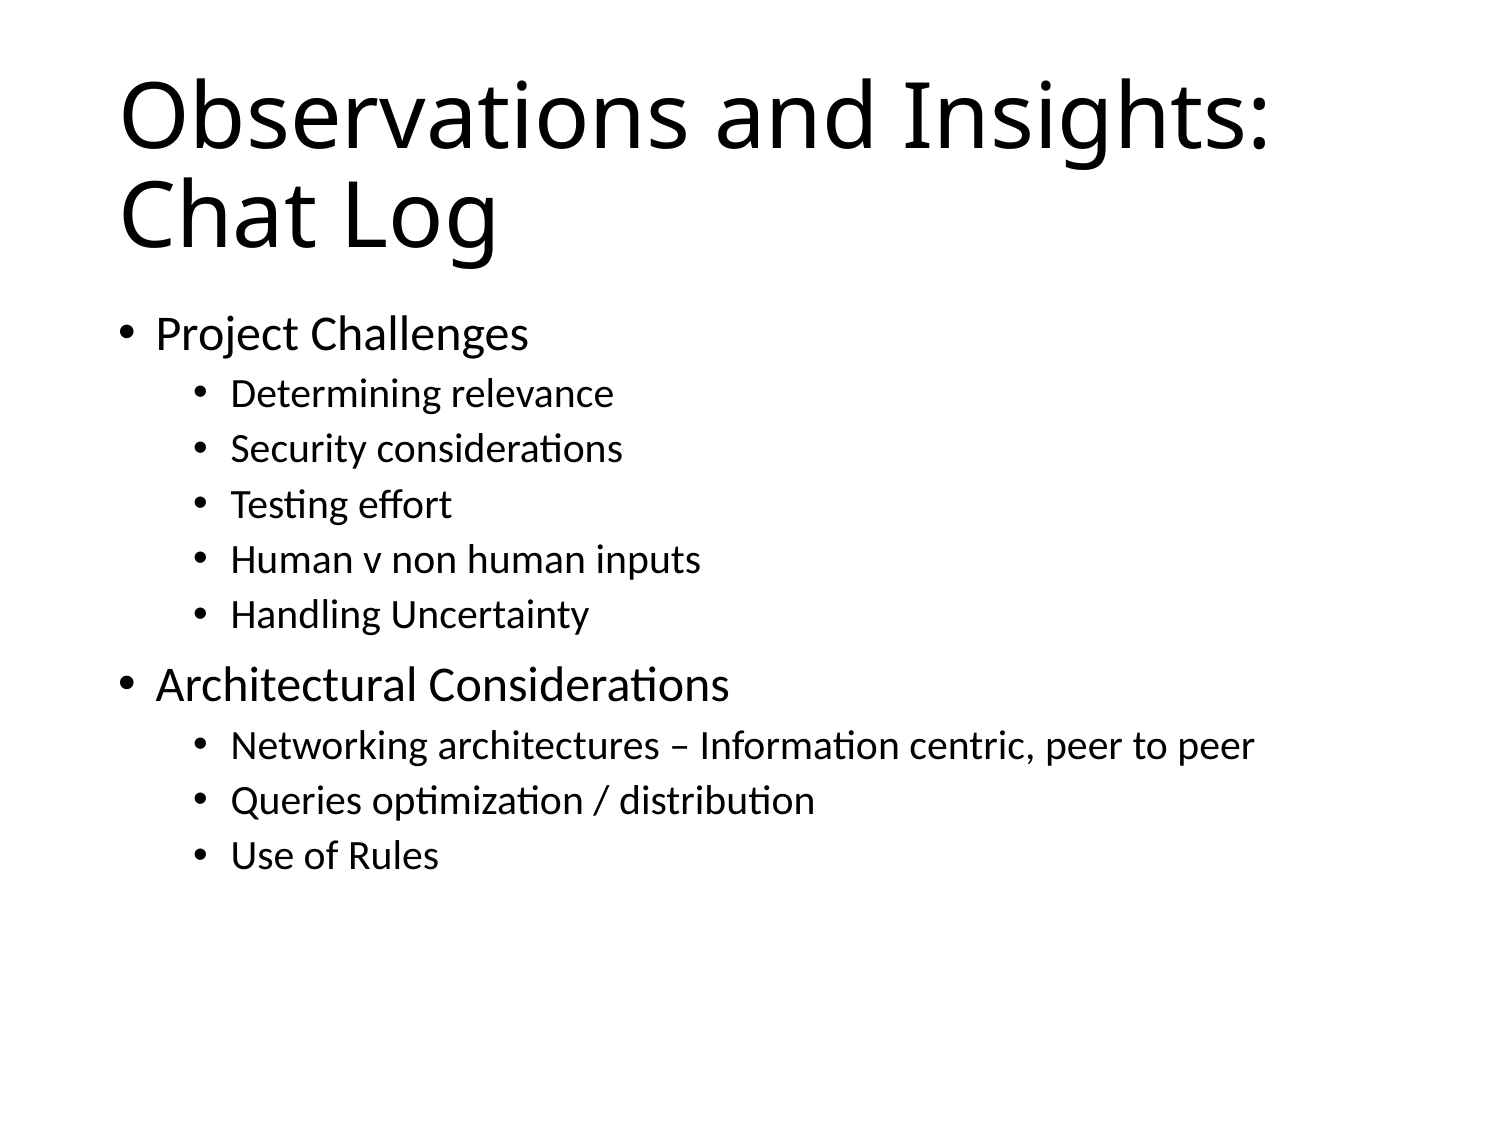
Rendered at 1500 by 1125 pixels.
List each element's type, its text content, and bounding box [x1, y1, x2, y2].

list Project Challenges Determining relevance Security considerations Testing effort Human v non human inputs Handling Uncertainty Architectural Considerations Networking architectures – Information centric, peer to peer Queries optimization / distribution Use of Rules [103, 299, 1397, 1014]
title Observations and Insights: Chat Log [103, 59, 1397, 278]
